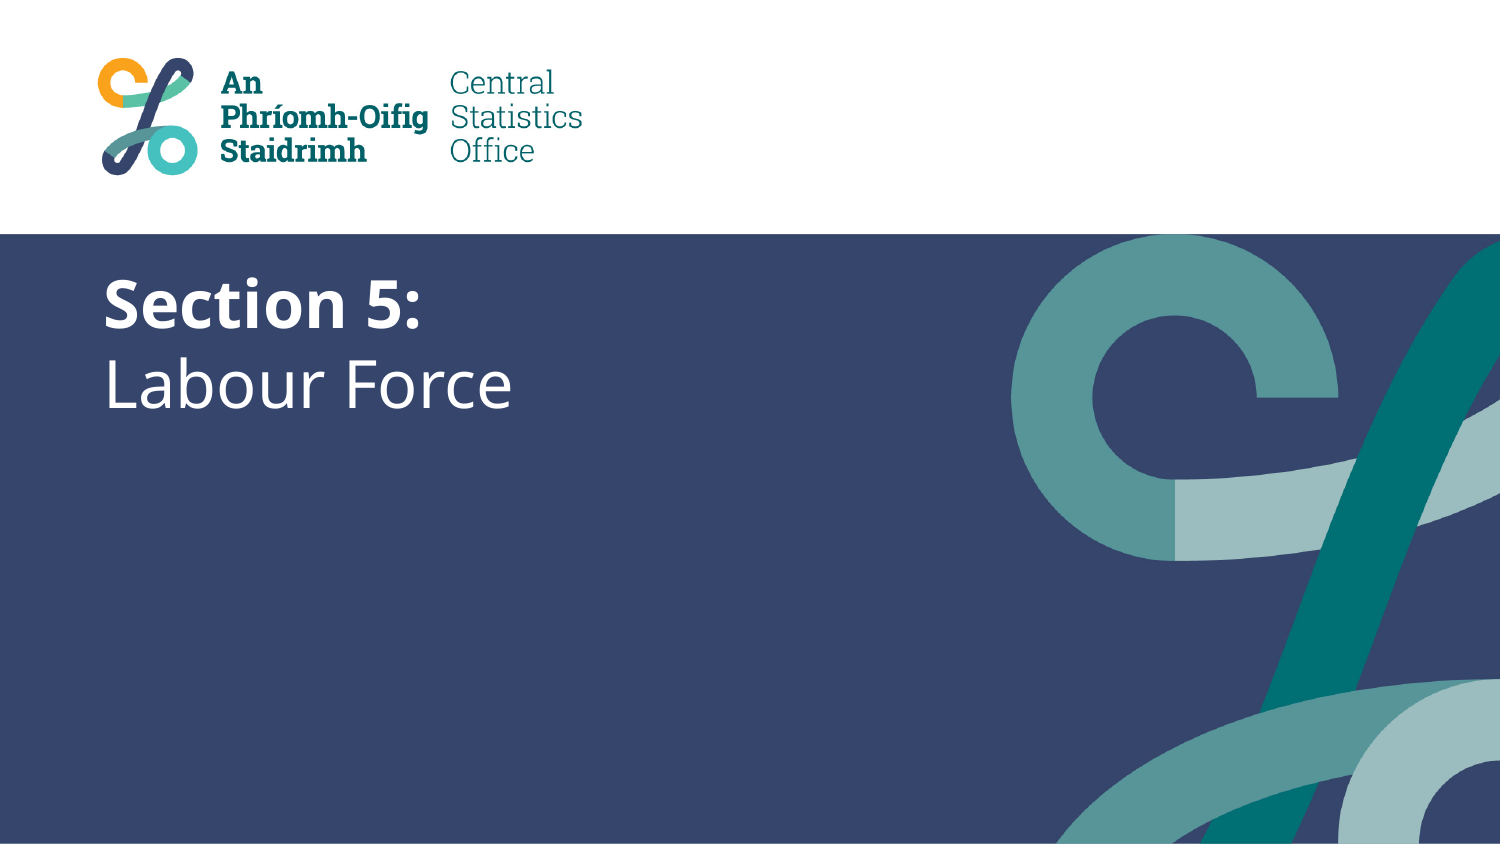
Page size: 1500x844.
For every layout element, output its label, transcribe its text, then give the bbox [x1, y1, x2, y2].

picture [0, 0, 1500, 844]
title Section 5: Labour Force [88, 262, 750, 812]
